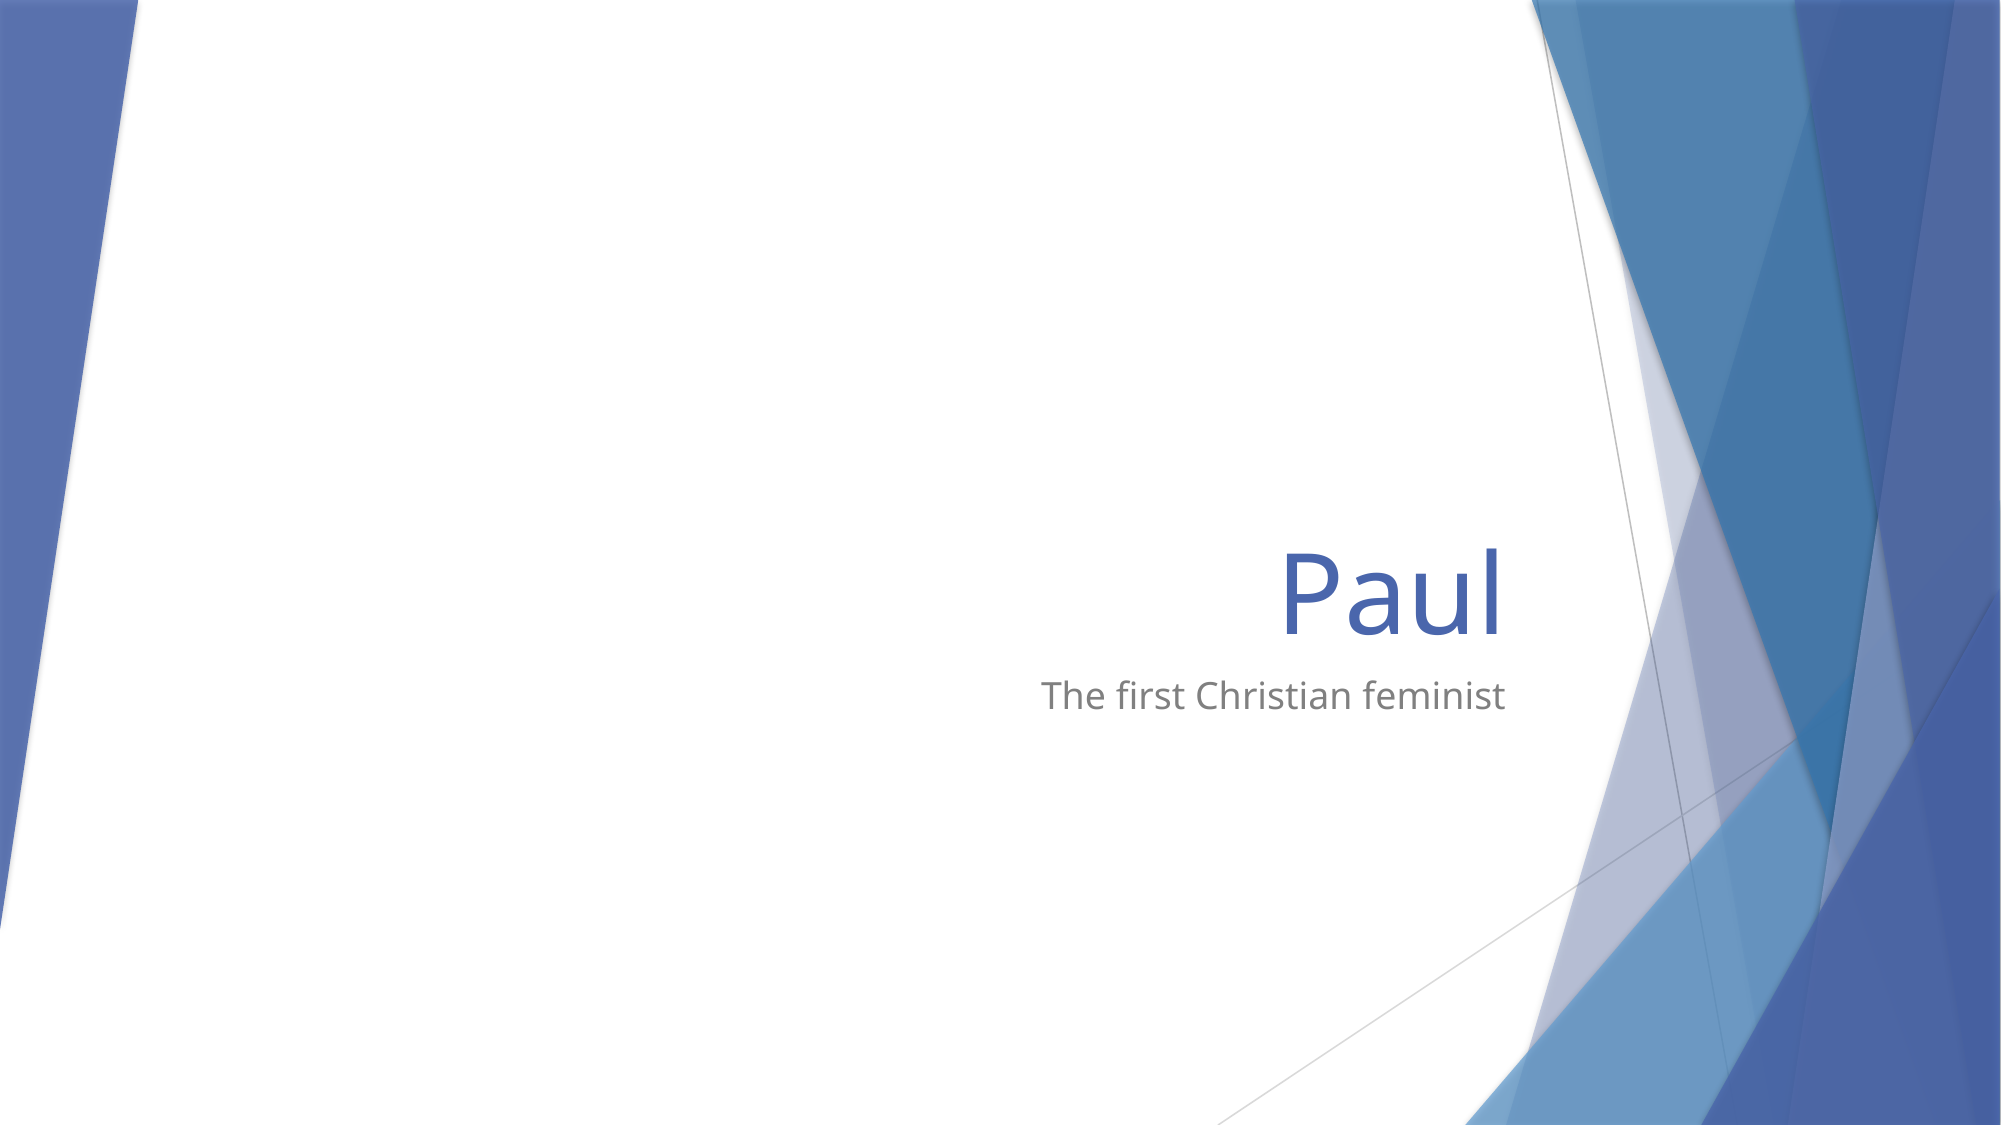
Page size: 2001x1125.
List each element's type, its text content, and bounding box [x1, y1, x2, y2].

title Paul [247, 394, 1522, 664]
subtitle The first Christian feminist [247, 664, 1522, 845]
